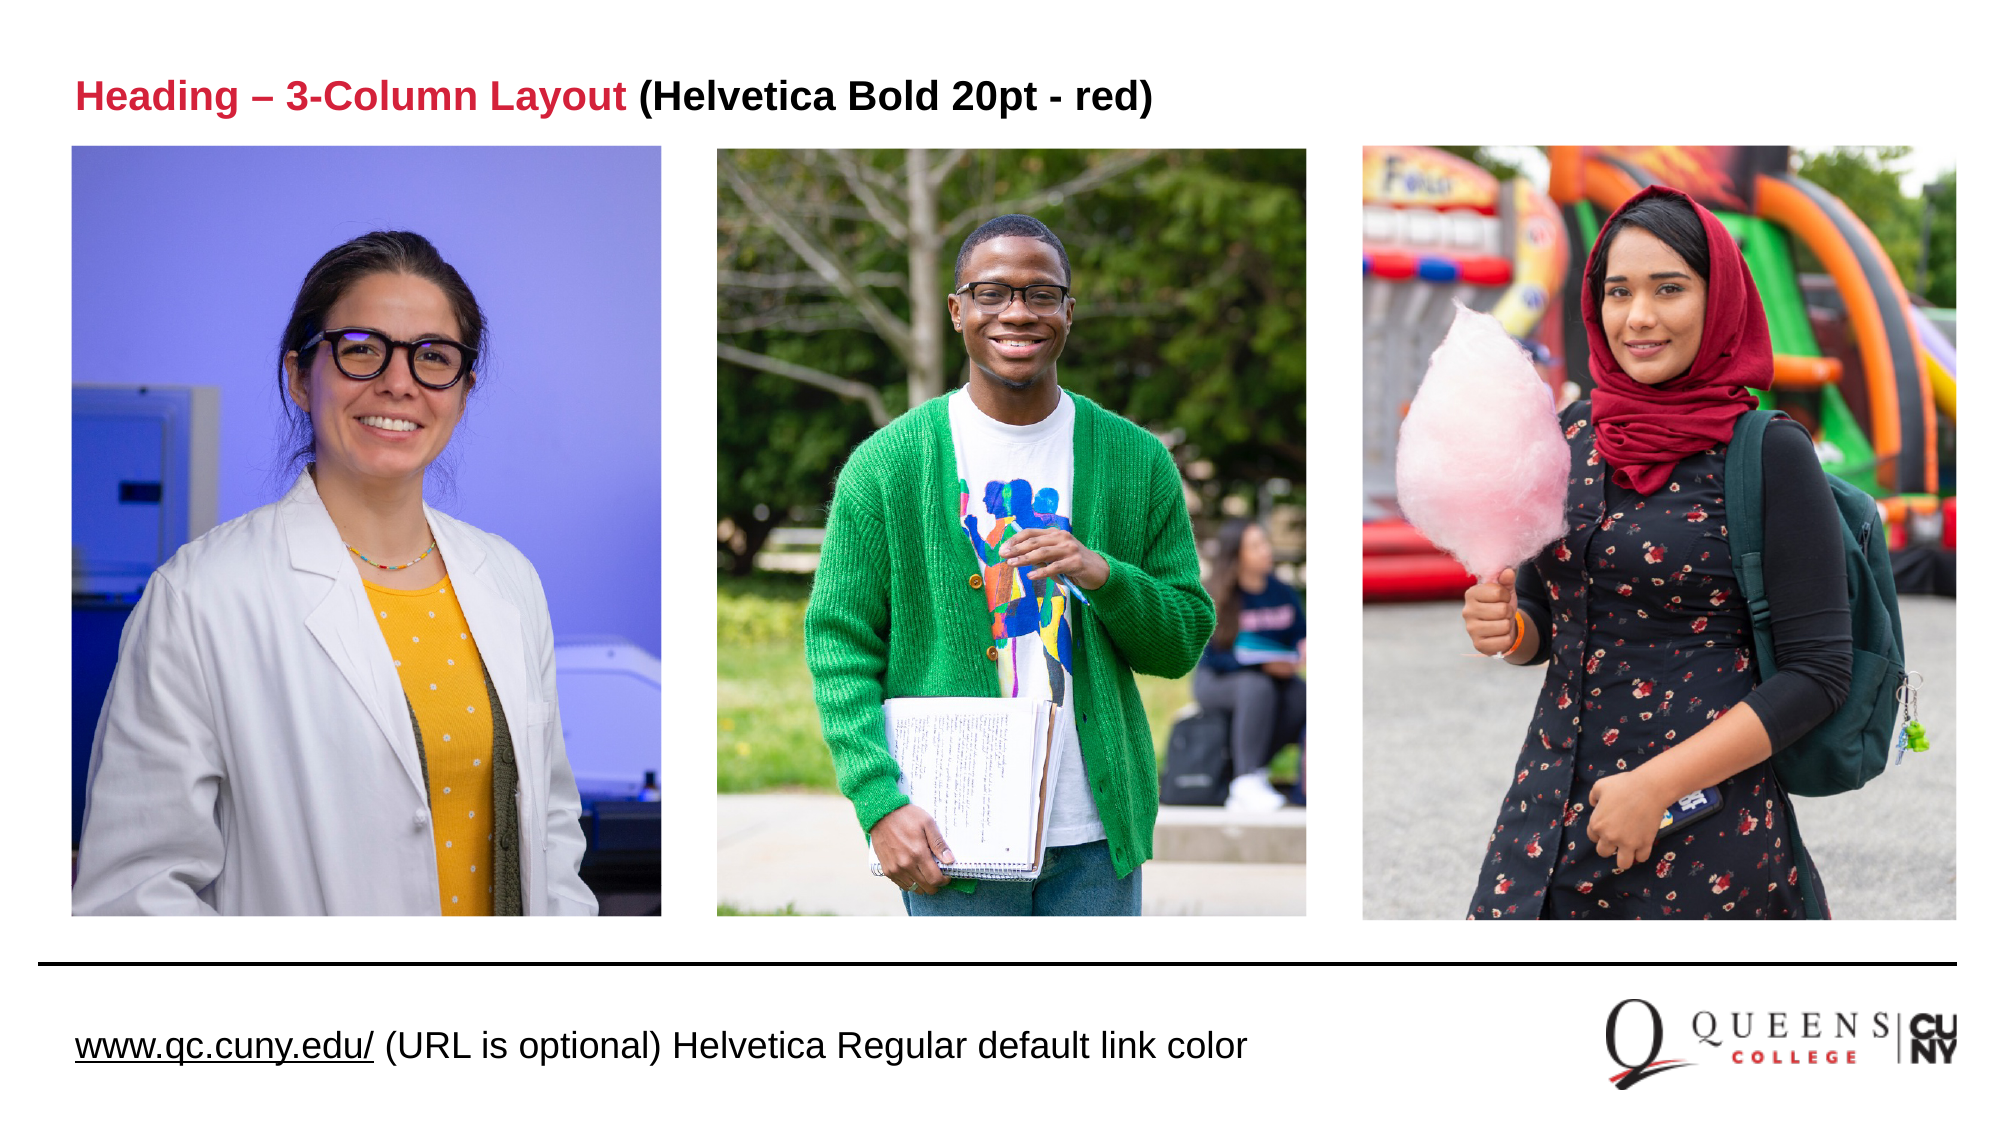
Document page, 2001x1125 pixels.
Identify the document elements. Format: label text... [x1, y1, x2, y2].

text_box www.qc.cuny.edu/ (URL is optional) Helvetica Regular default link color [60, 1014, 1398, 1074]
picture [717, 147, 1307, 917]
picture [1361, 144, 1957, 921]
picture [1606, 999, 1957, 1090]
picture [70, 144, 662, 917]
text_box Heading – 3-Column Layout (Helvetica Bold 20pt - red) [60, 68, 1786, 120]
